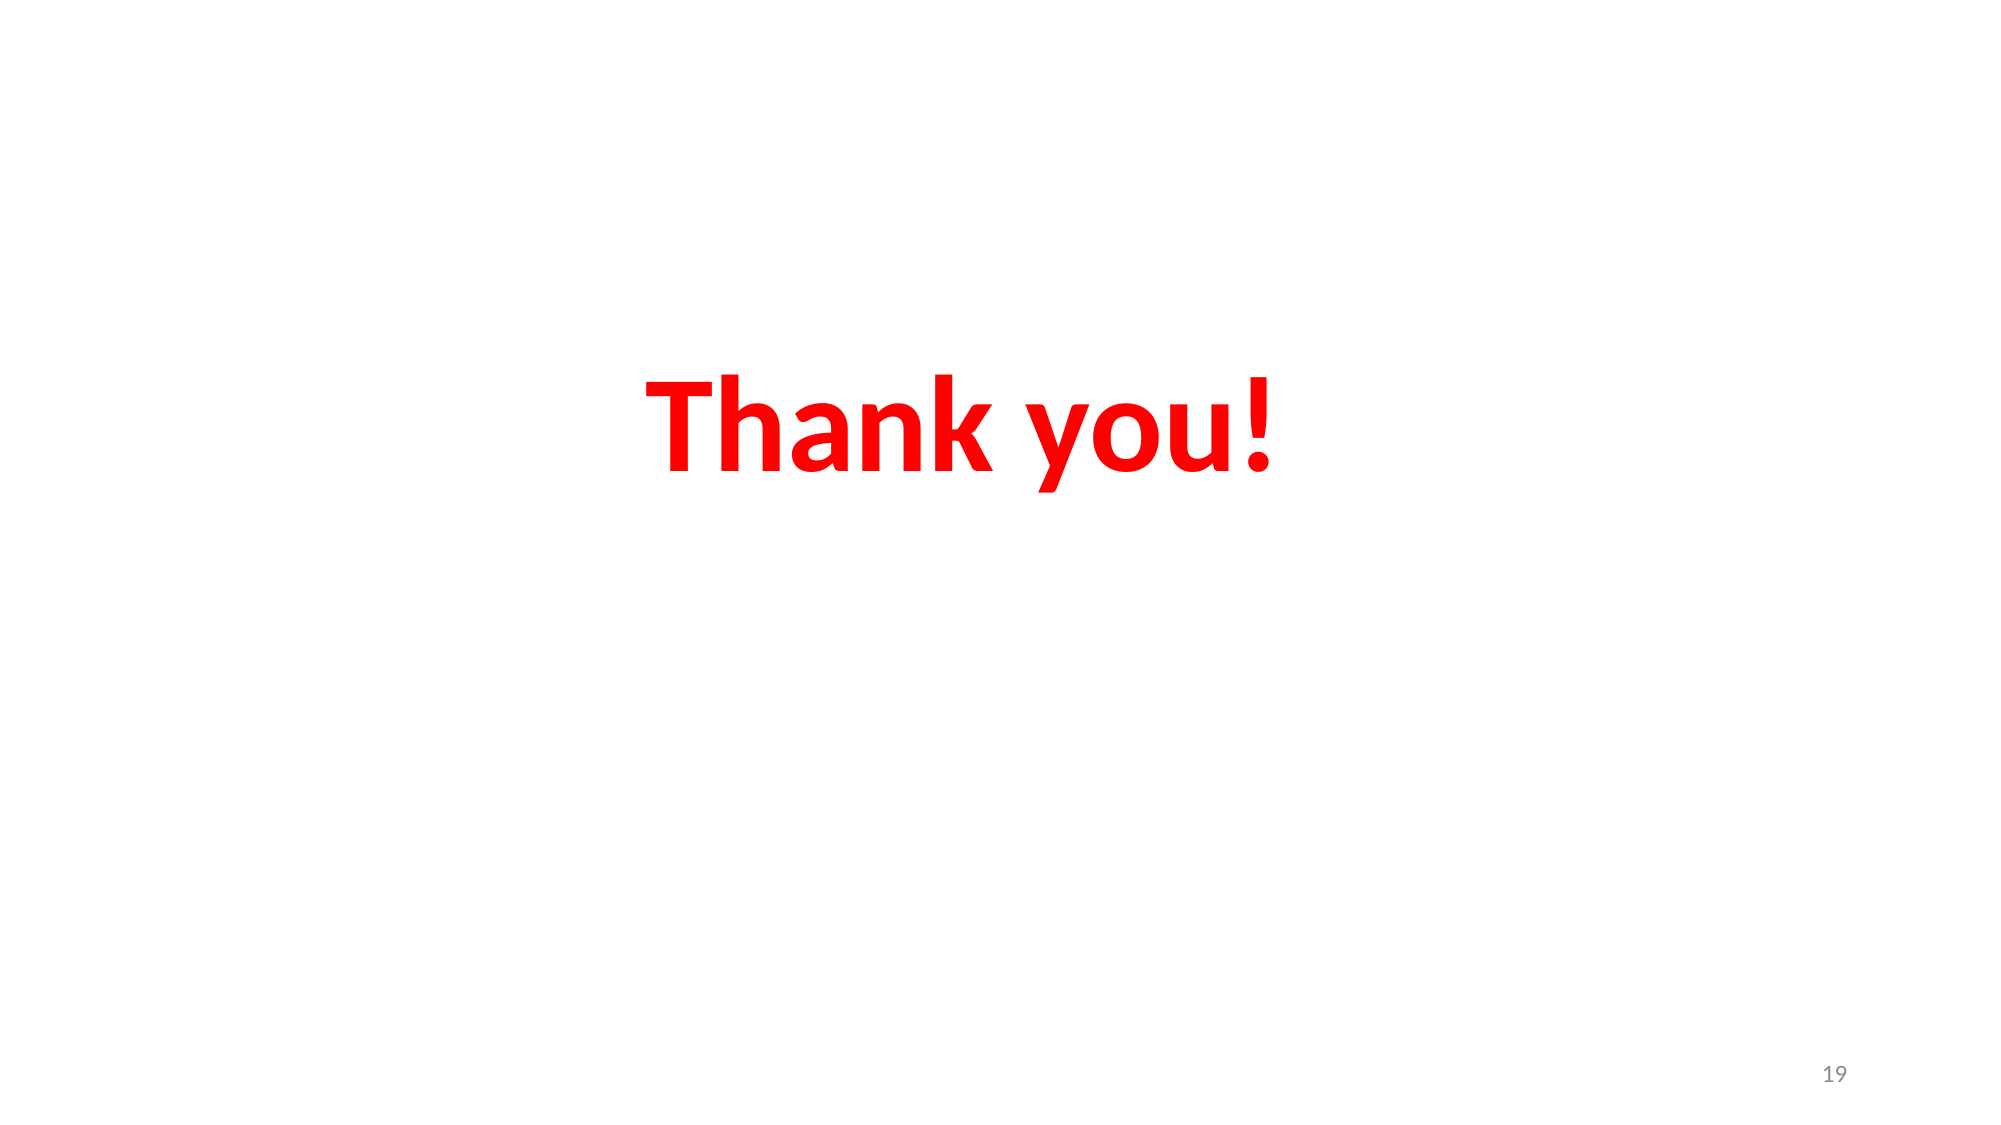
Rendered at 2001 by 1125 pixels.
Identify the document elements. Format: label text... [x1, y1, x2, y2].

text_box Thank you! [630, 326, 1481, 507]
slide_number 19 [1412, 1042, 1863, 1103]
